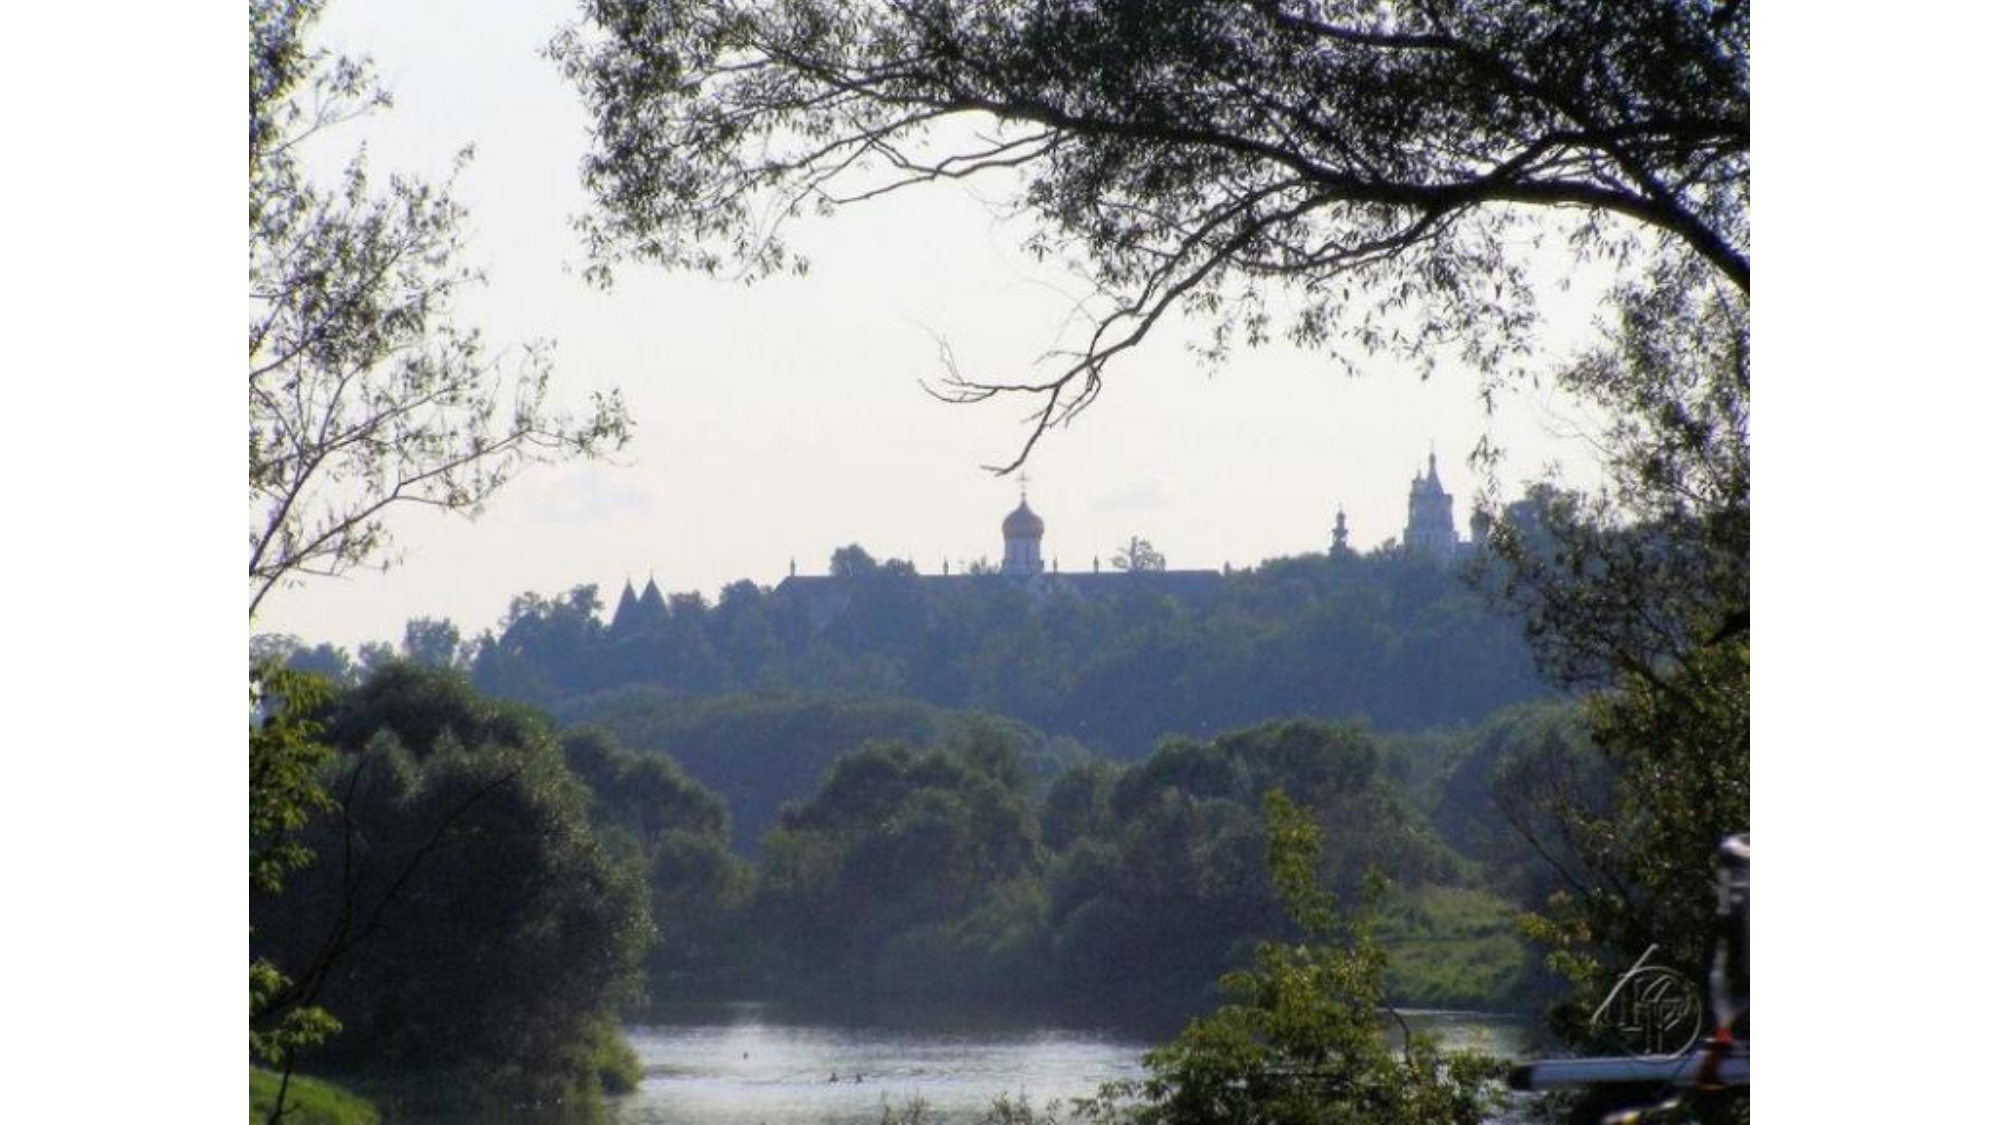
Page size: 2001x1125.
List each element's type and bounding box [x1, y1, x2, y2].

picture [249, 0, 1750, 1125]
